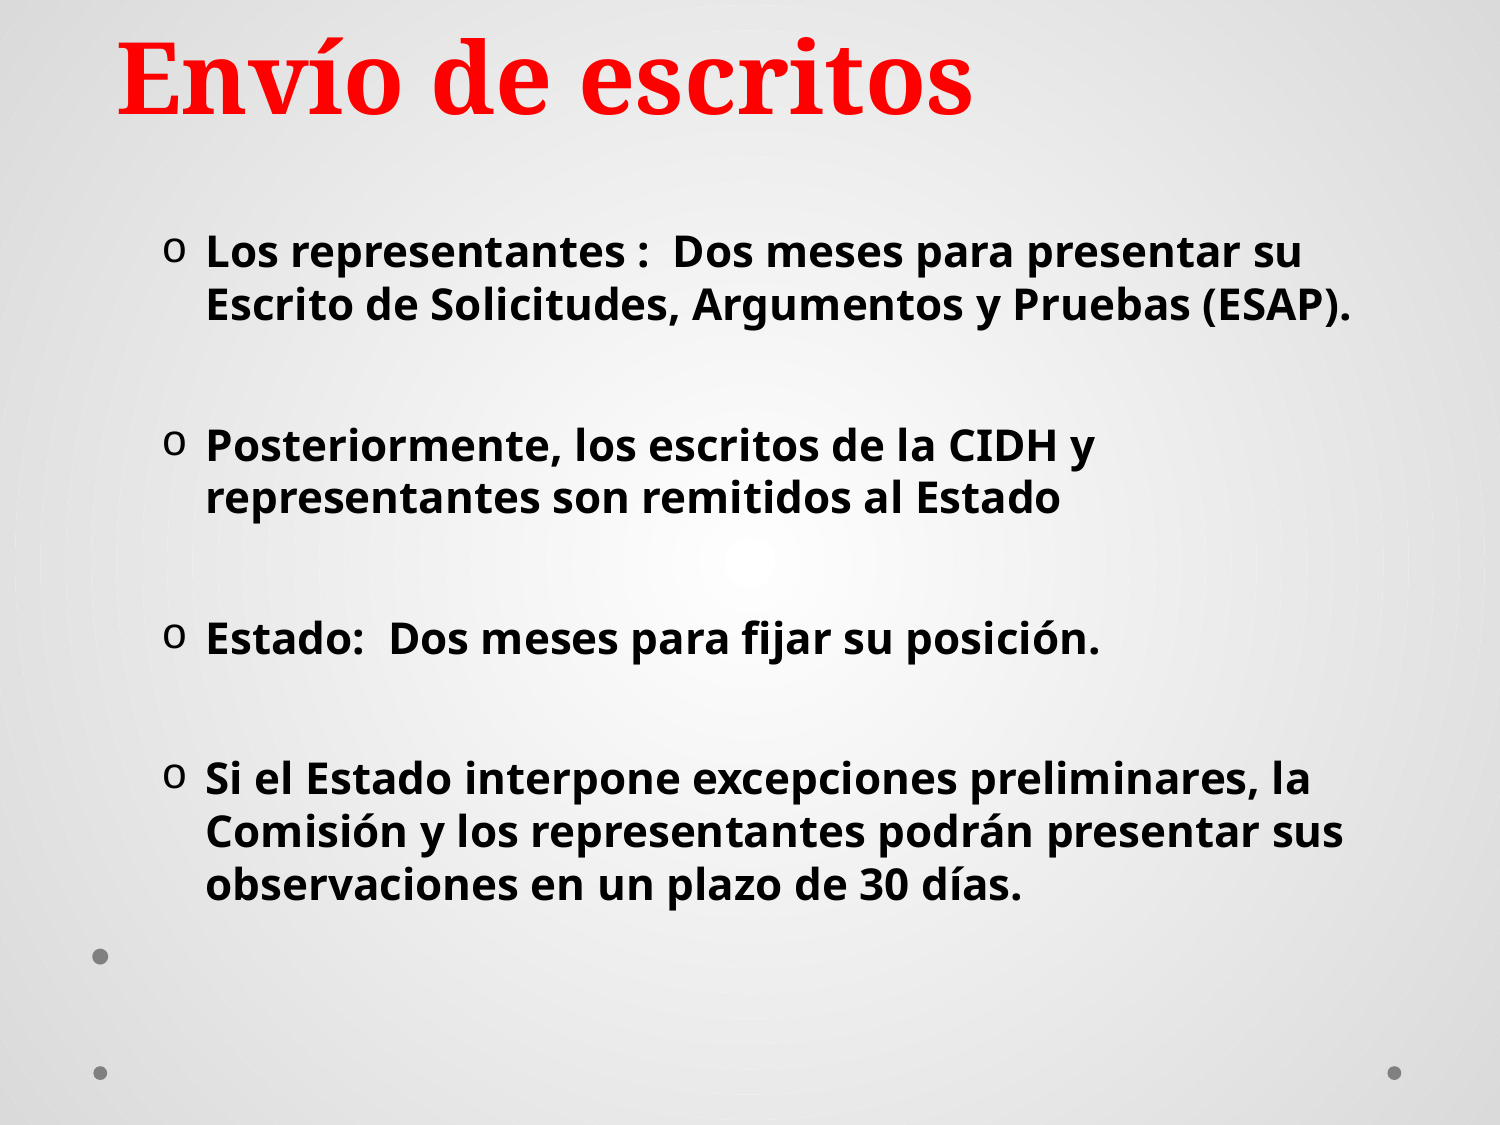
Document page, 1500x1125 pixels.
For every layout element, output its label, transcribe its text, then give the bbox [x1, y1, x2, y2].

title Envío de escritos [75, 0, 1425, 137]
list Los representantes : Dos meses para presentar su Escrito de Solicitudes, Argumentos y Pruebas (ESAP). Posteriormente, los escritos de la CIDH y representantes son remitidos al Estado Estado: Dos meses para fijar su posición. Si el Estado interpone excepciones preliminares, la Comisión y los representantes podrán presentar sus observaciones en un plazo de 30 días. [75, 137, 1425, 1005]
